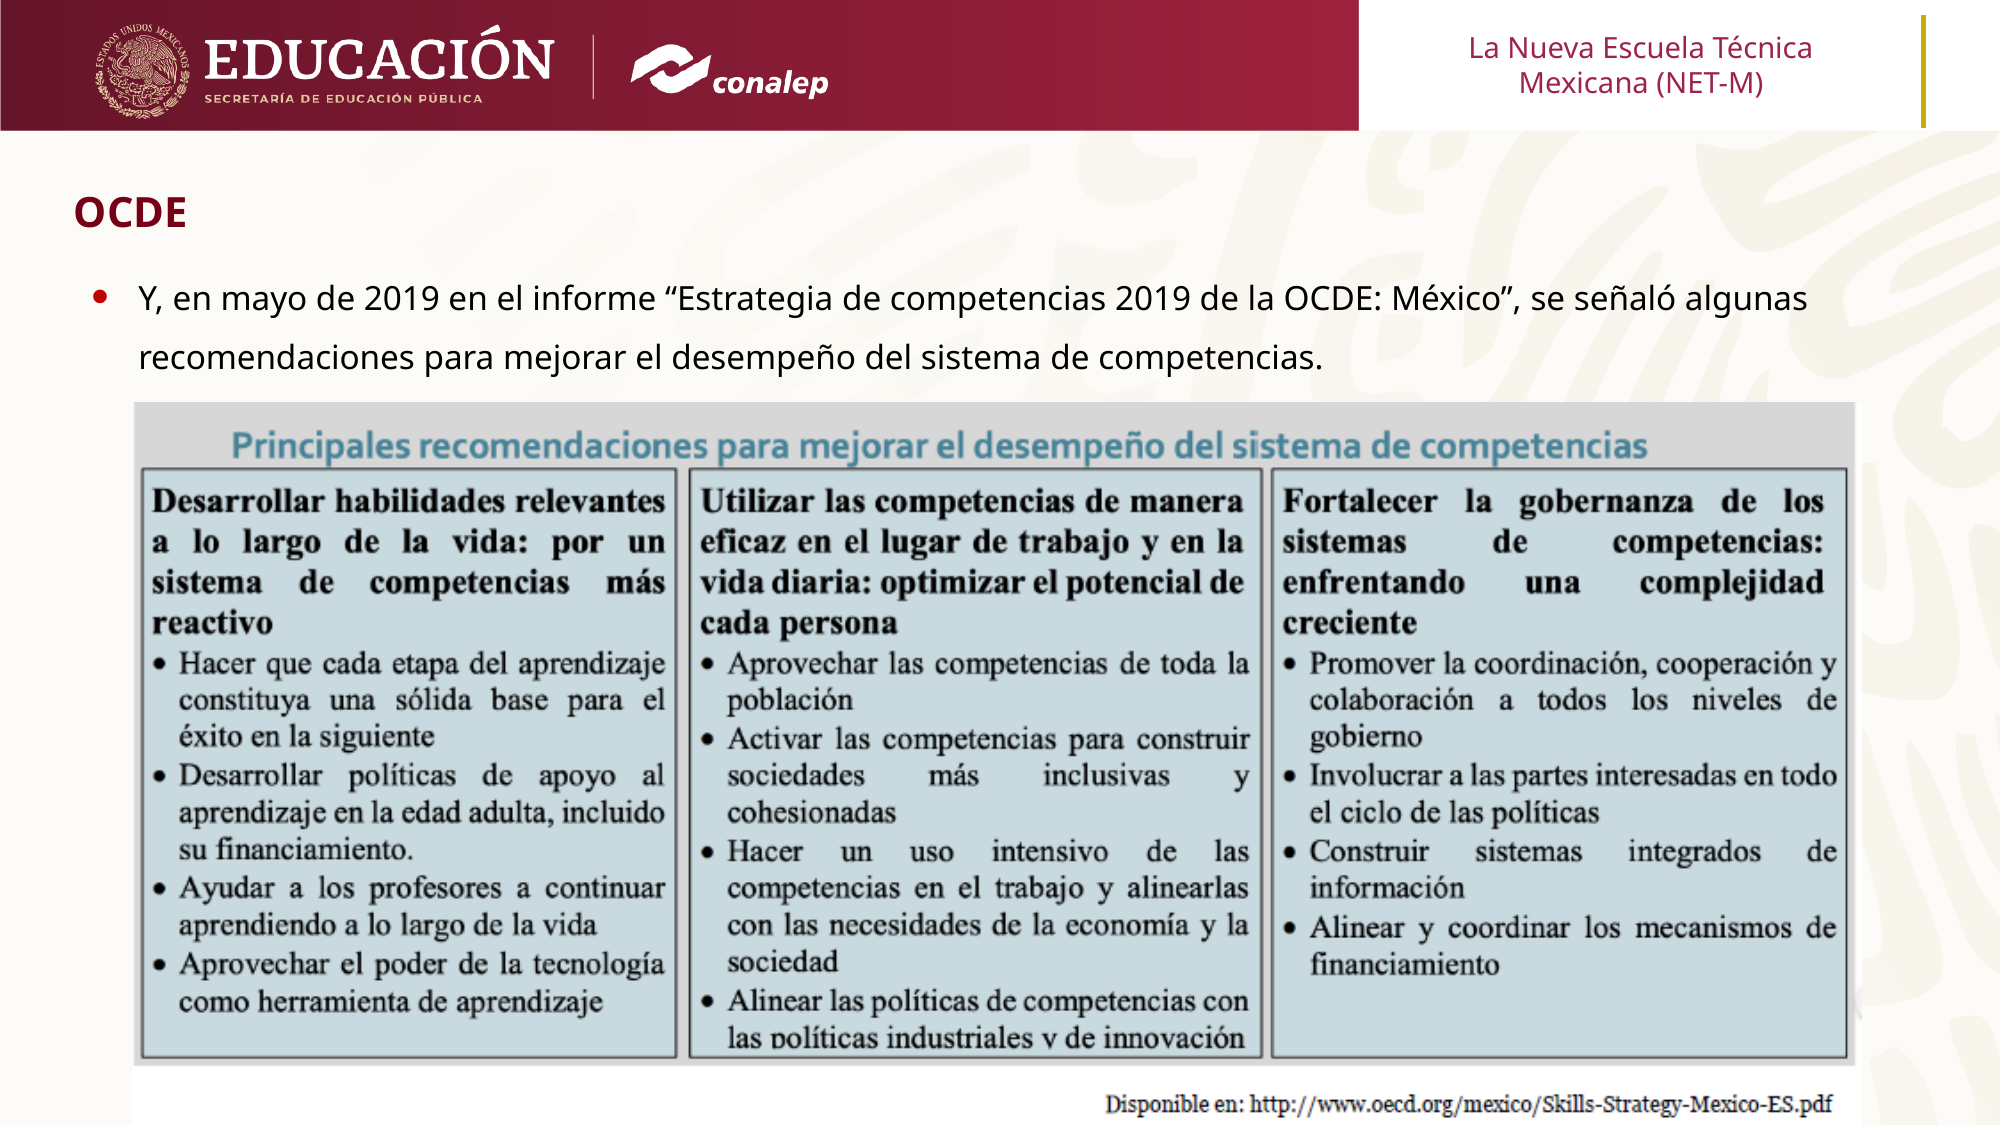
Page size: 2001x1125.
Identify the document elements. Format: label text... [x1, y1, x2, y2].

text_box OCDE [40, 174, 225, 239]
text_box Y, en mayo de 2019 en el informe “Estrategia de competencias 2019 de la OCDE: México”, se señaló algunas recomendaciones para mejorar el desempeño del sistema de competencias. [76, 241, 1883, 372]
picture [0, 0, 2000, 1125]
